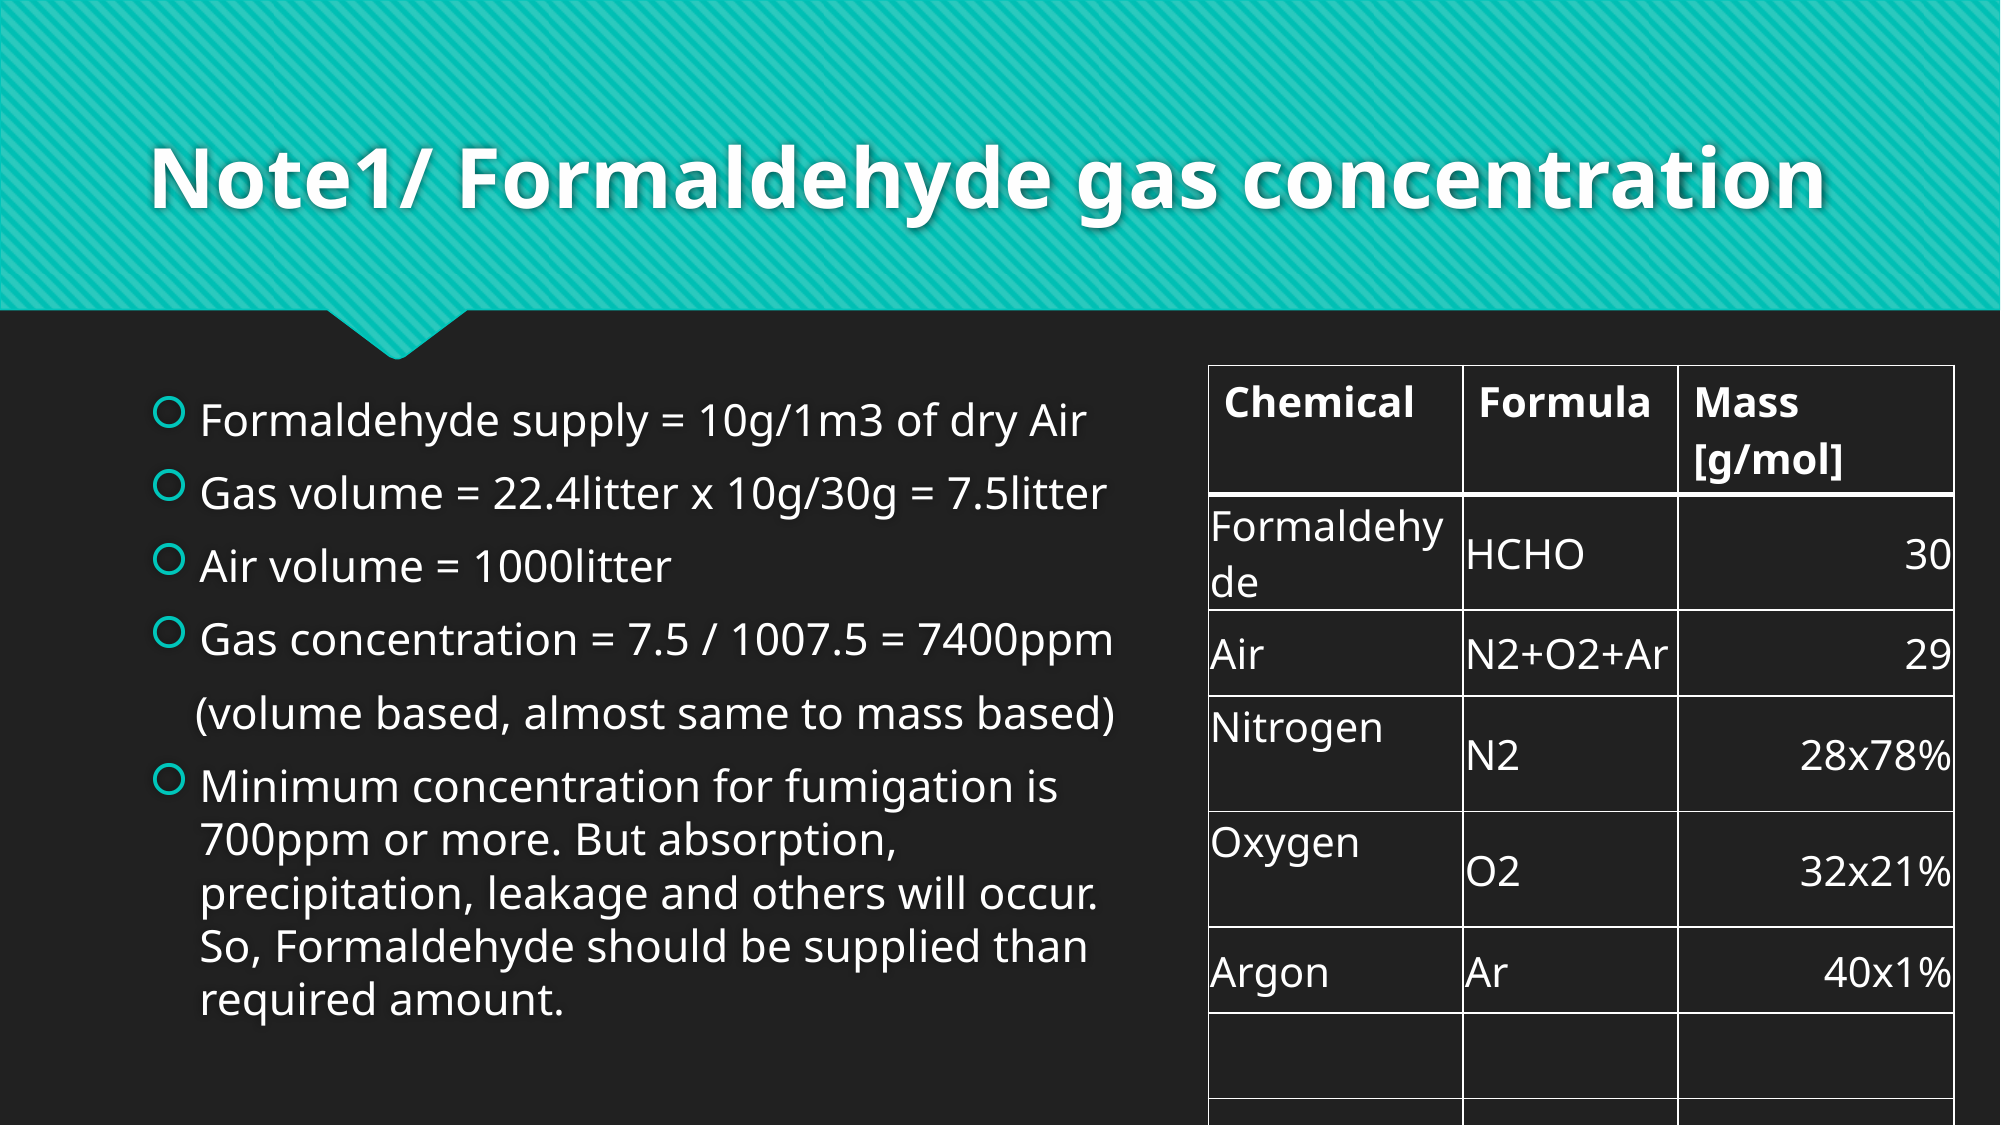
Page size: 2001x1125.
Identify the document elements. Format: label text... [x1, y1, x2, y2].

table_cell 32x21% [1679, 812, 1953, 926]
table_cell Formaldehyde [1209, 497, 1462, 609]
table_cell 30 [1679, 497, 1953, 609]
table_cell [1464, 1099, 1677, 1125]
table_header Formula [1464, 366, 1677, 492]
table_cell Argon [1209, 928, 1462, 1012]
table_cell [1464, 1014, 1677, 1098]
table_header Chemical [1209, 366, 1462, 492]
table_cell [1209, 1099, 1462, 1125]
table_cell Air [1209, 611, 1462, 695]
table_cell Oxygen [1209, 812, 1462, 926]
table_cell Nitrogen [1209, 697, 1462, 811]
table_cell O2 [1464, 812, 1677, 926]
table_cell N2+O2+Ar [1464, 611, 1677, 695]
list Formaldehyde supply = 10g/1m3 of dry Air Gas volume = 22.4litter x 10g/30g = 7.5litter Air volume = 1000litter Gas concentration = 7.5 / 1007.5 = 7400ppm (volume based, almost same to mass based) Minimum concentration for fumigation is 700ppm or more. But absorption, precipitation, leakage and others will occur. So, Formaldehyde should be supplied than required amount. [134, 364, 1186, 1125]
table_header Mass [g/mol] [1679, 366, 1953, 492]
table_cell N2 [1464, 697, 1677, 811]
table_cell 28x78% [1679, 697, 1953, 811]
title Note1/ Formaldehyde gas concentration [132, 73, 1868, 233]
table_cell [1679, 1014, 1953, 1098]
table_cell [1209, 1014, 1462, 1098]
table_cell 29 [1679, 611, 1953, 695]
table_cell Ar [1464, 928, 1677, 1012]
table_cell 40x1% [1679, 928, 1953, 1012]
table_cell HCHO [1464, 497, 1677, 609]
table_cell [1679, 1099, 1953, 1125]
